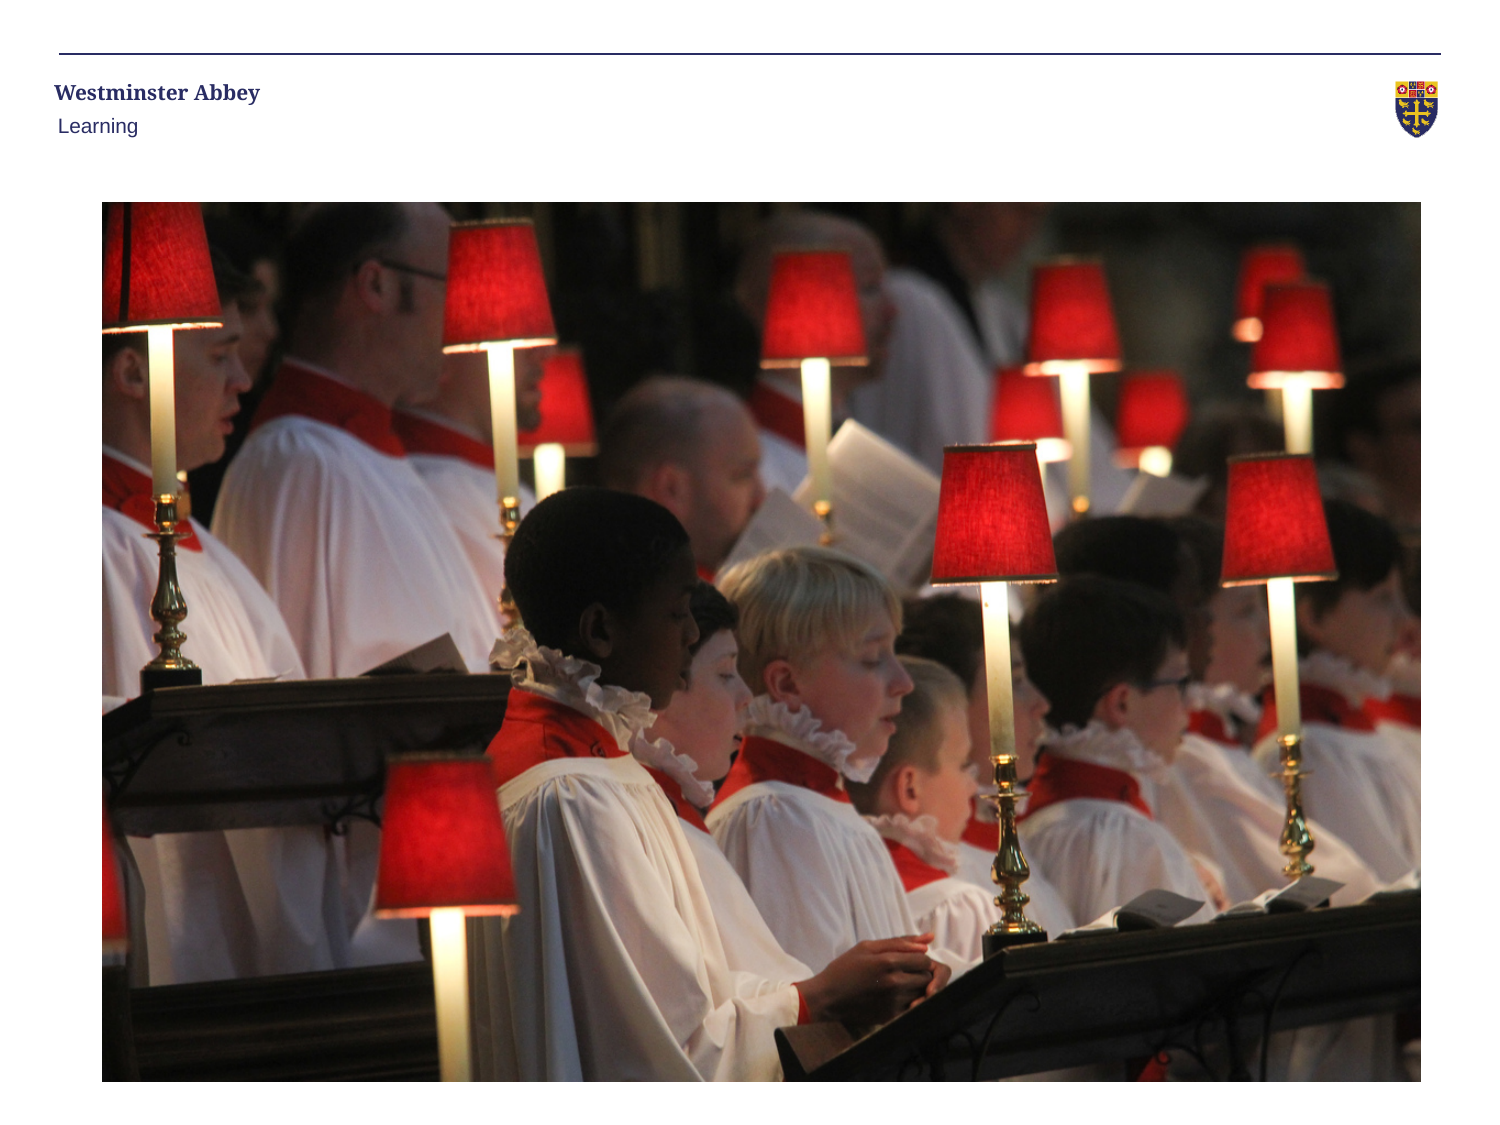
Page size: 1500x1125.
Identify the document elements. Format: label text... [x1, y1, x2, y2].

text_box Learning [43, 105, 1036, 134]
picture [102, 202, 1421, 1082]
picture [1395, 81, 1438, 138]
